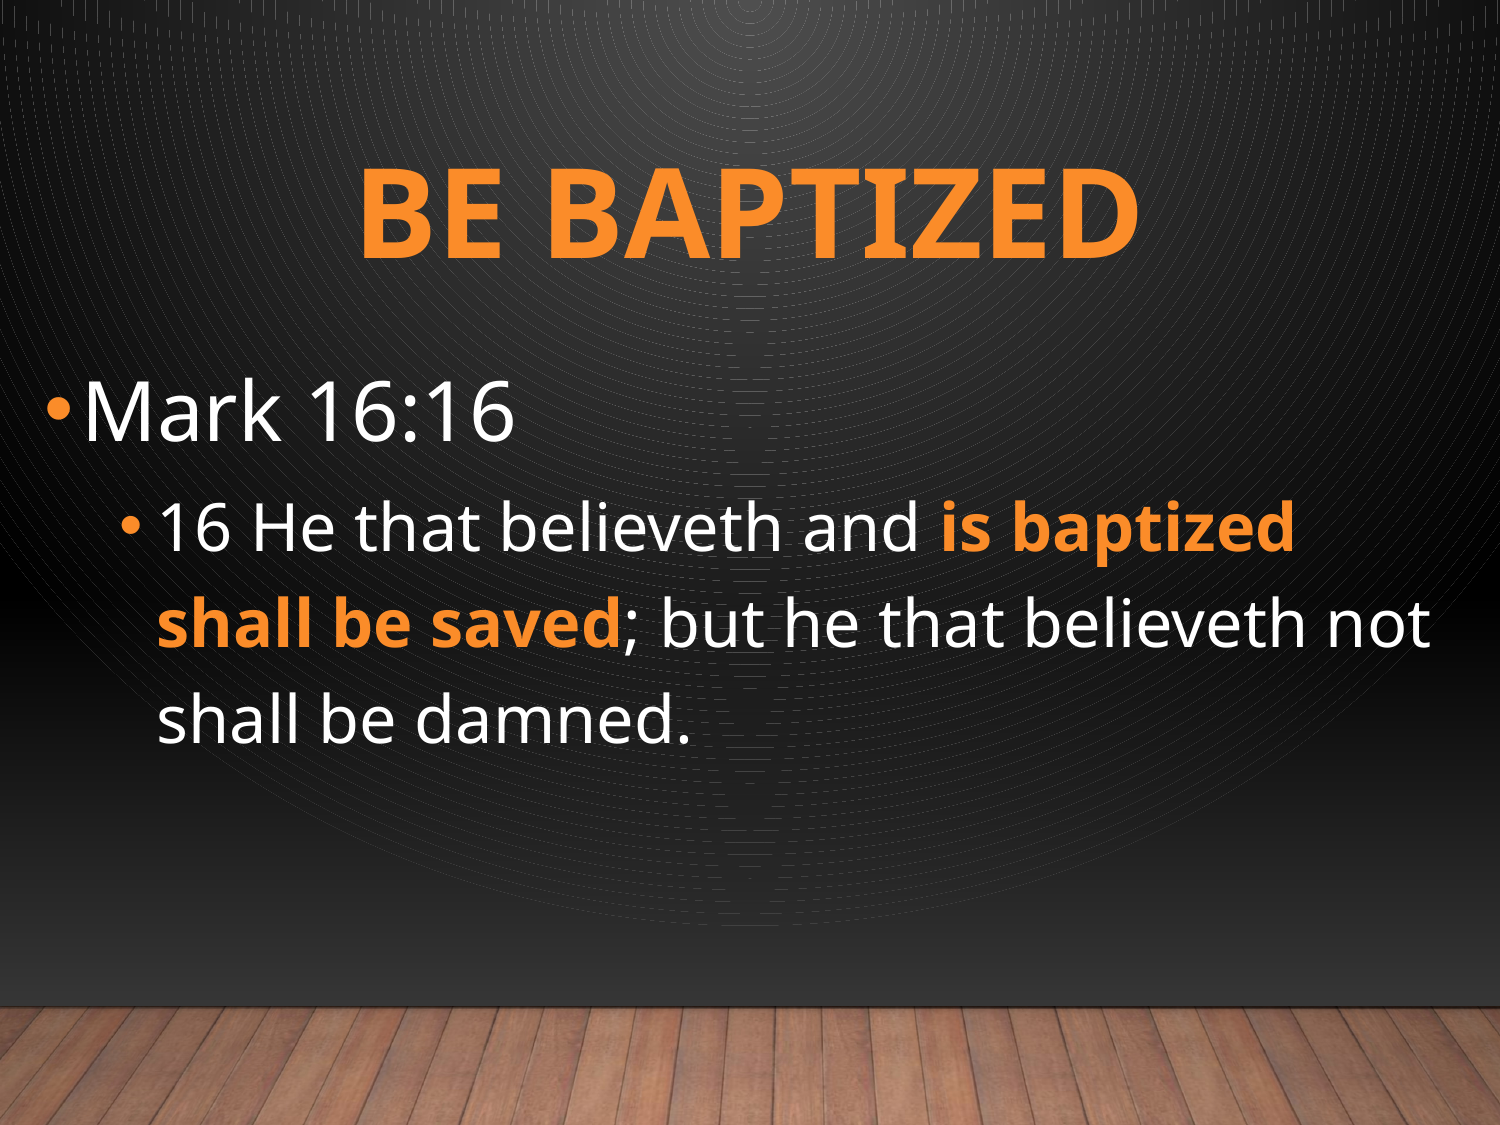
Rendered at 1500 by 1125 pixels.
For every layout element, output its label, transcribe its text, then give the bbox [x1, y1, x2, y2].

title Be Baptized [236, 131, 1263, 305]
picture [0, 1006, 1500, 1125]
list Mark 16:16 16 He that believeth and is baptized shall be saved; but he that believeth not shall be damned. [29, 330, 1467, 993]
